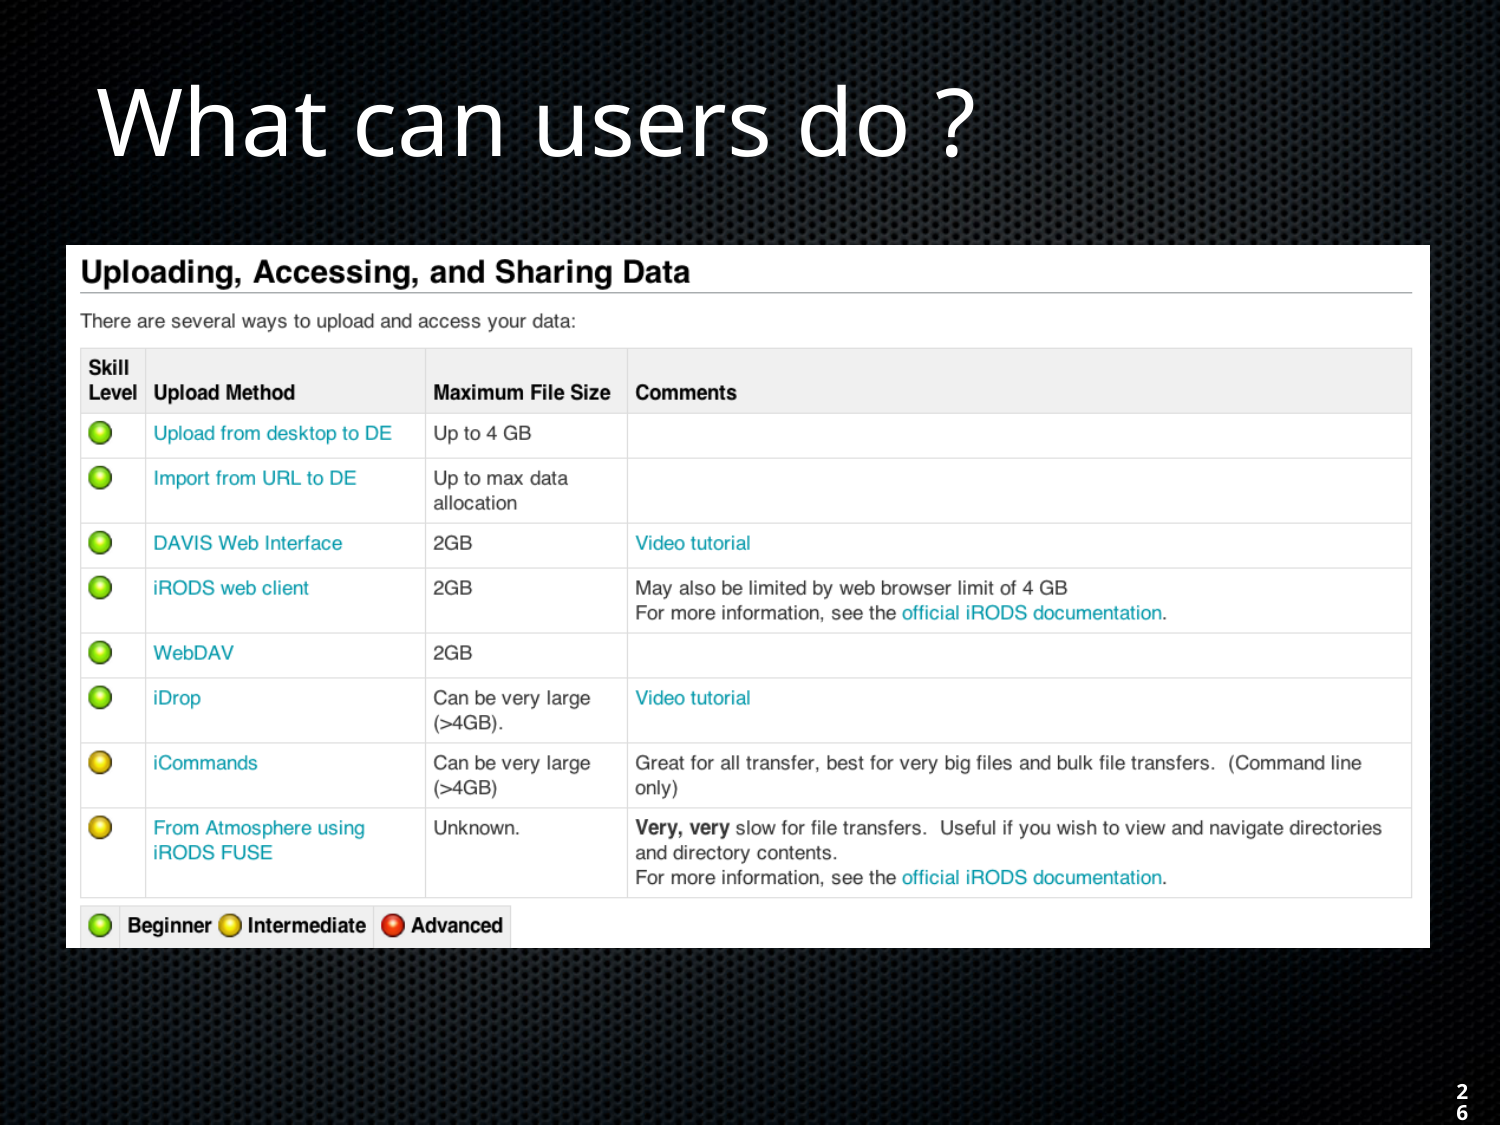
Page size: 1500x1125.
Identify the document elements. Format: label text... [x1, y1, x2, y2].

picture [0, 0, 1500, 1125]
slide_number 26 [1445, 1073, 1483, 1111]
title What can users do ? [90, 28, 1396, 182]
